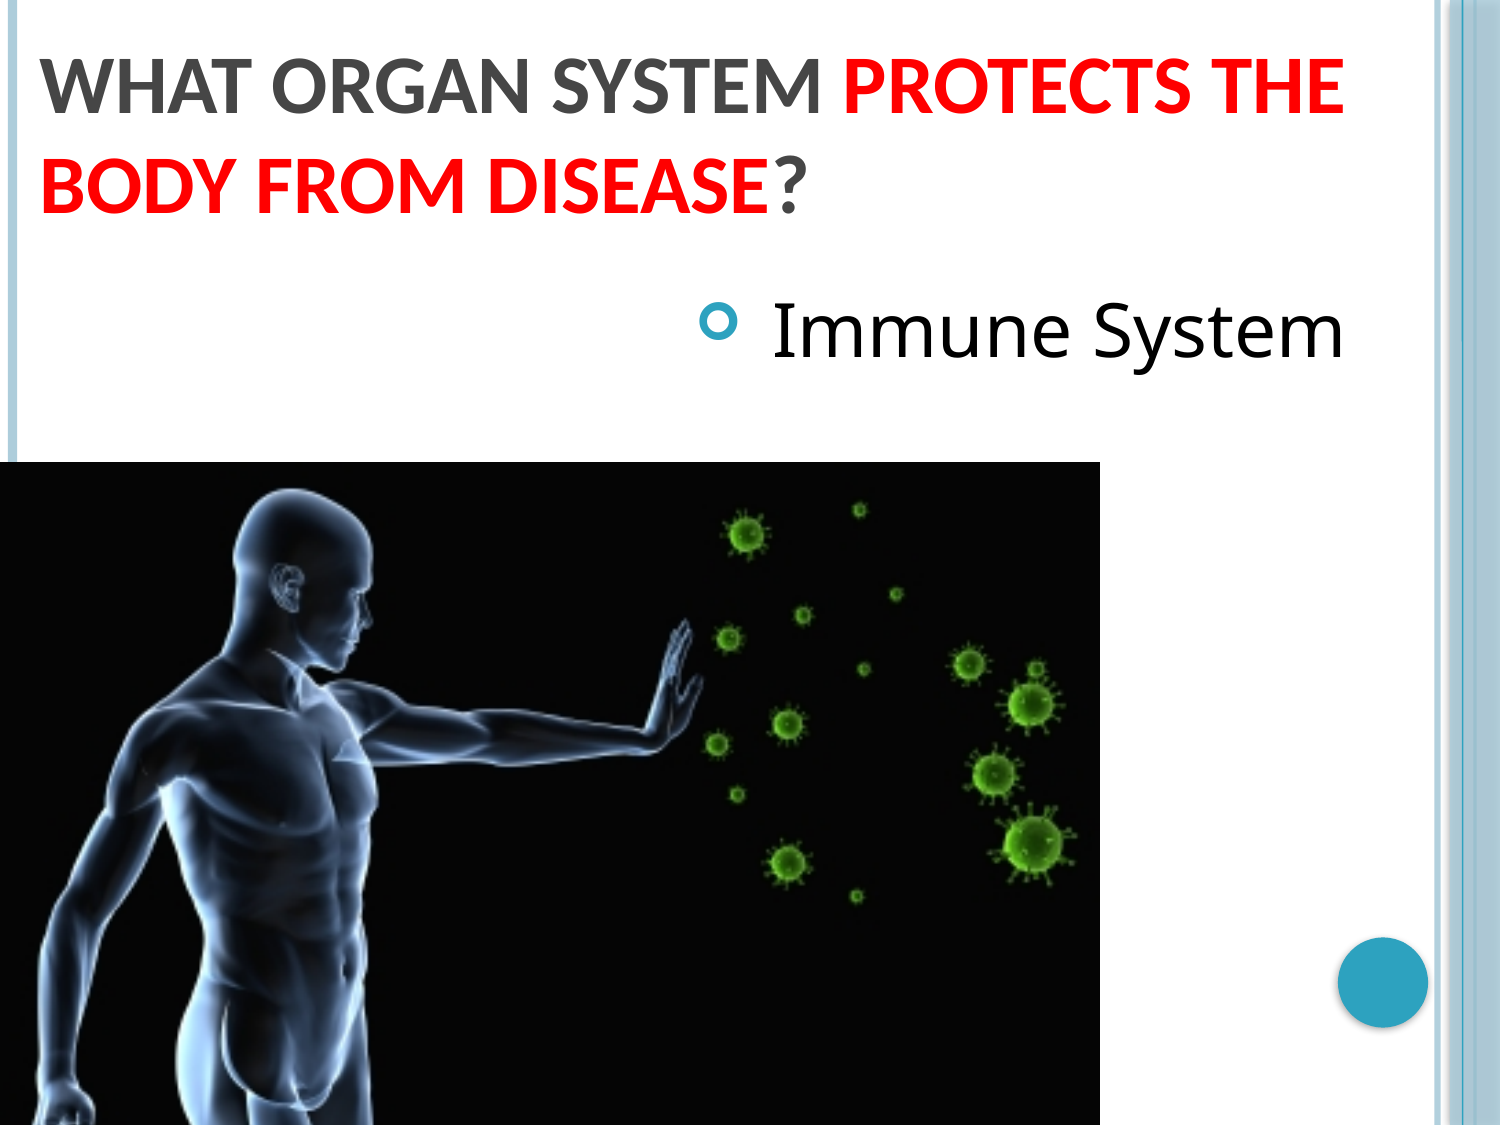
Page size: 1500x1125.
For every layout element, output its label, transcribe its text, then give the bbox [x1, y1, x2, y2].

list Immune System [74, 275, 1363, 401]
title WHAT ORGAN SYSTEM PROTECTS THE BODY FROM DISEASE? [24, 50, 1500, 238]
picture [0, 461, 1101, 1125]
